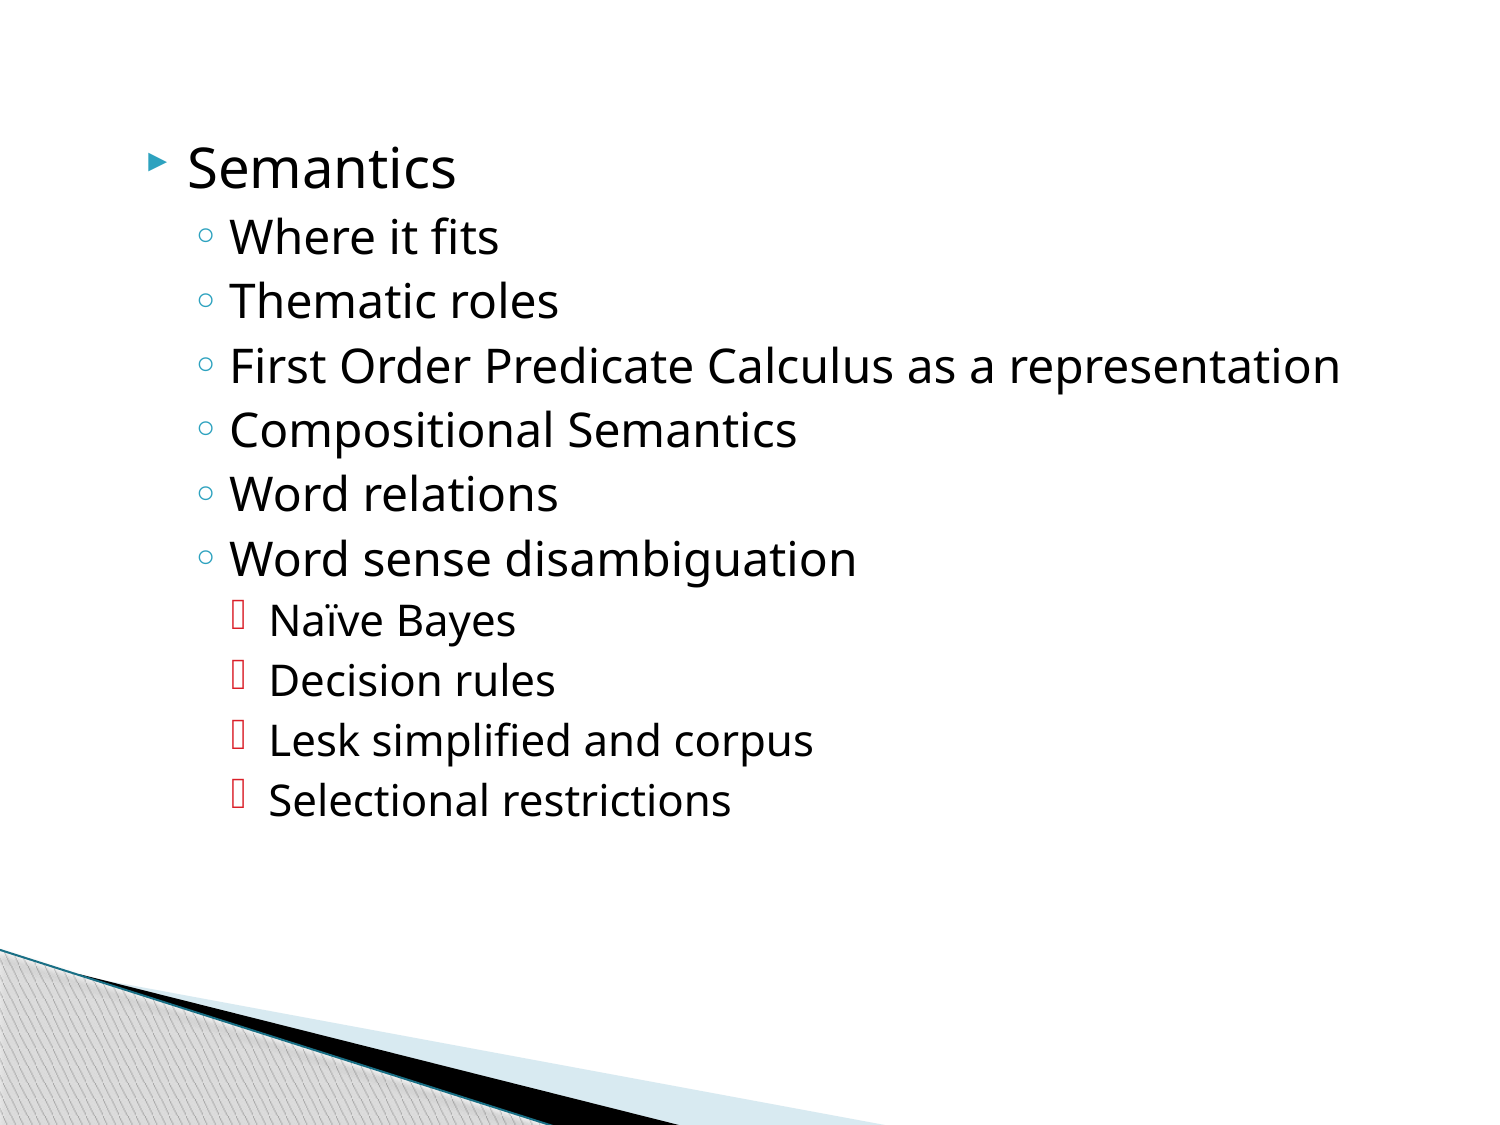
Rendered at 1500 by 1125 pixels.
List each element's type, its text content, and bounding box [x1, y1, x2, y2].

list Semantics Where it fits Thematic roles First Order Predicate Calculus as a representation Compositional Semantics Word relations Word sense disambiguation Naïve Bayes Decision rules Lesk simplified and corpus Selectional restrictions [112, 125, 1388, 1000]
